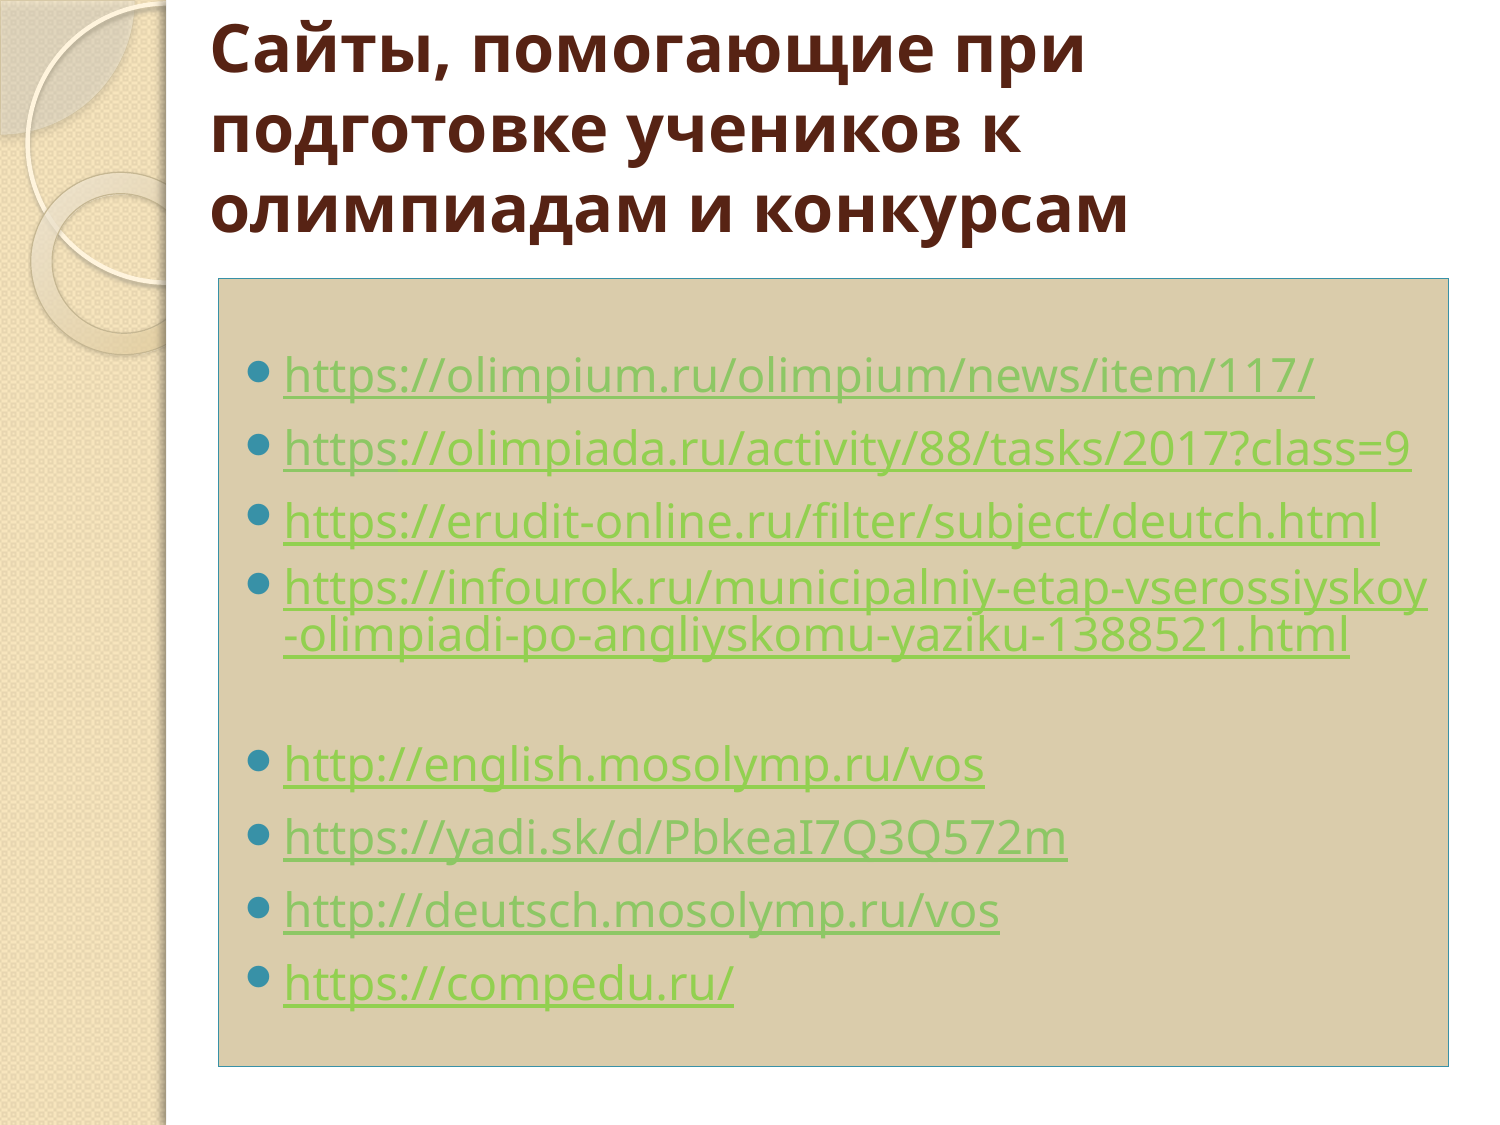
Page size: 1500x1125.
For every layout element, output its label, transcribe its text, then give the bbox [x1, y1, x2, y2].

list https://olimpium.ru/olimpium/news/item/117/ https://olimpiada.ru/activity/88/tasks/2017?class=9 https://erudit-online.ru/filter/subject/deutch.html https://infourok.ru/municipalniy-etap-vserossiyskoy-olimpiadi-po-angliyskomu-yaziku-1388521.html http://english.mosolymp.ru/vos https://yadi.sk/d/PbkeaI7Q3Q572m http://deutsch.mosolymp.ru/vos https://compedu.ru/ [218, 278, 1449, 1067]
title Сайты, помогающие при подготовке учеников к олимпиадам и конкурсам [194, 19, 1466, 233]
